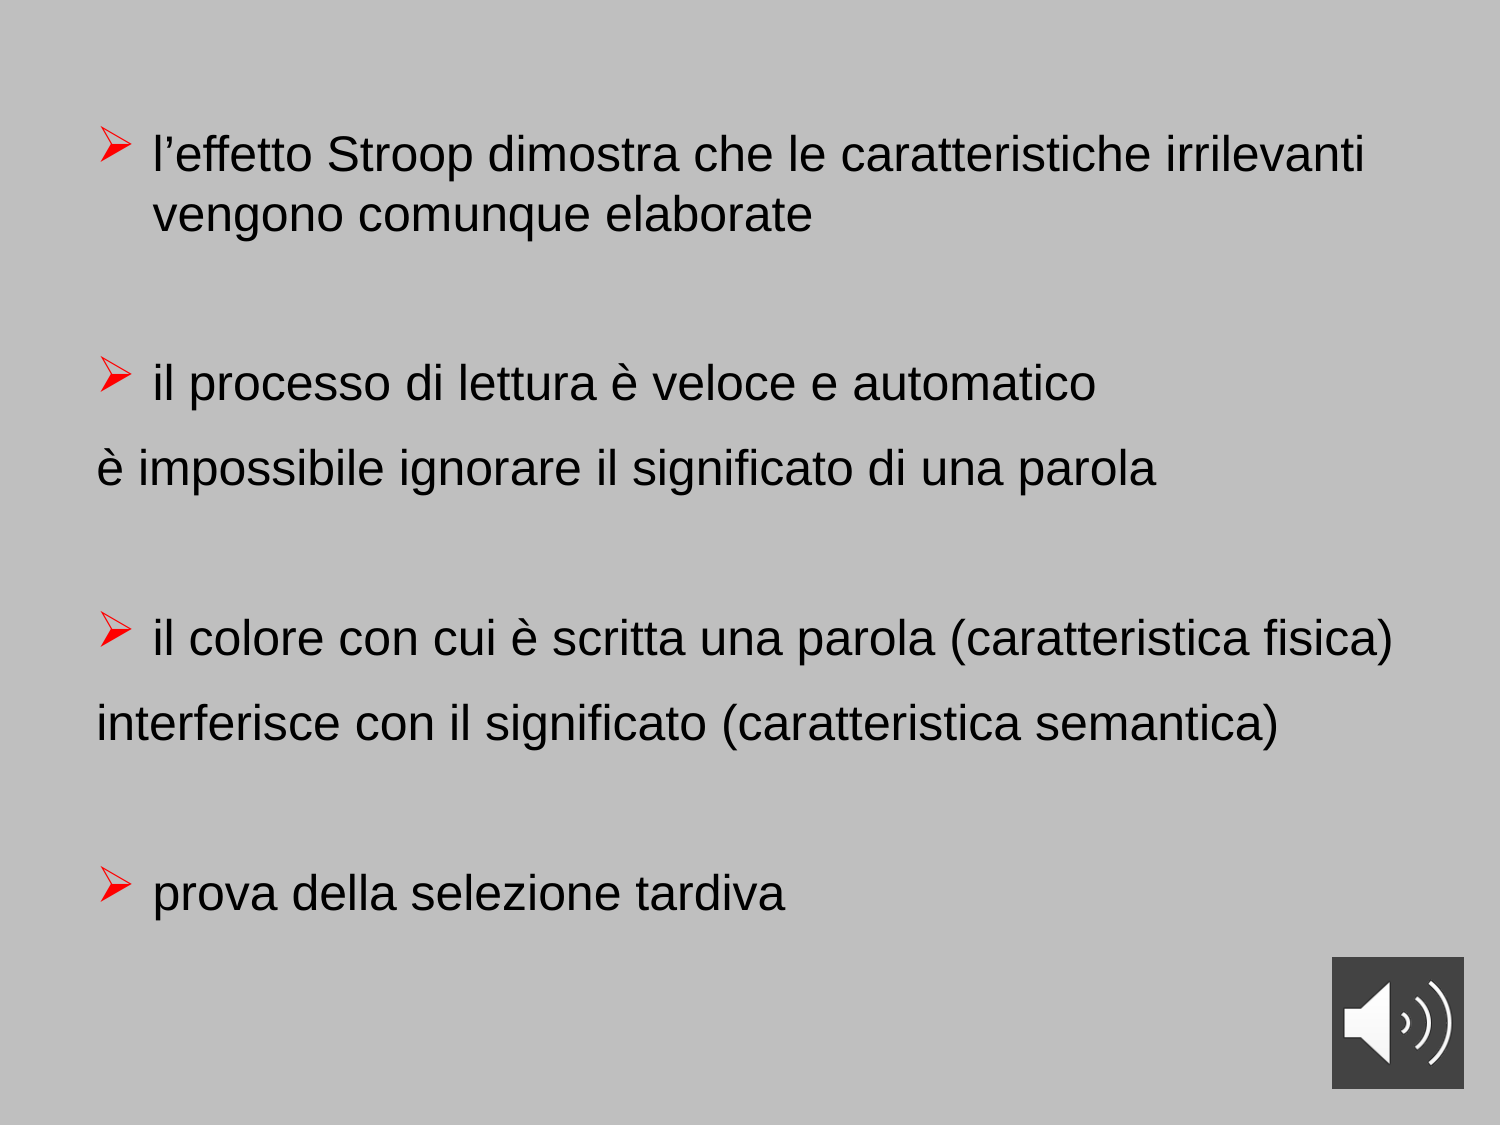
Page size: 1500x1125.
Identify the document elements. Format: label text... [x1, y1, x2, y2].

picture [1330, 955, 1465, 1090]
text_box l’effetto Stroop dimostra che le caratteristiche irrilevanti vengono comunque elaborate il processo di lettura è veloce e automatico è impossibile ignorare il significato di una parola il colore con cui è scritta una parola (caratteristica fisica) interferisce con il significato (caratteristica semantica) prova della selezione tardiva [81, 113, 1447, 1014]
